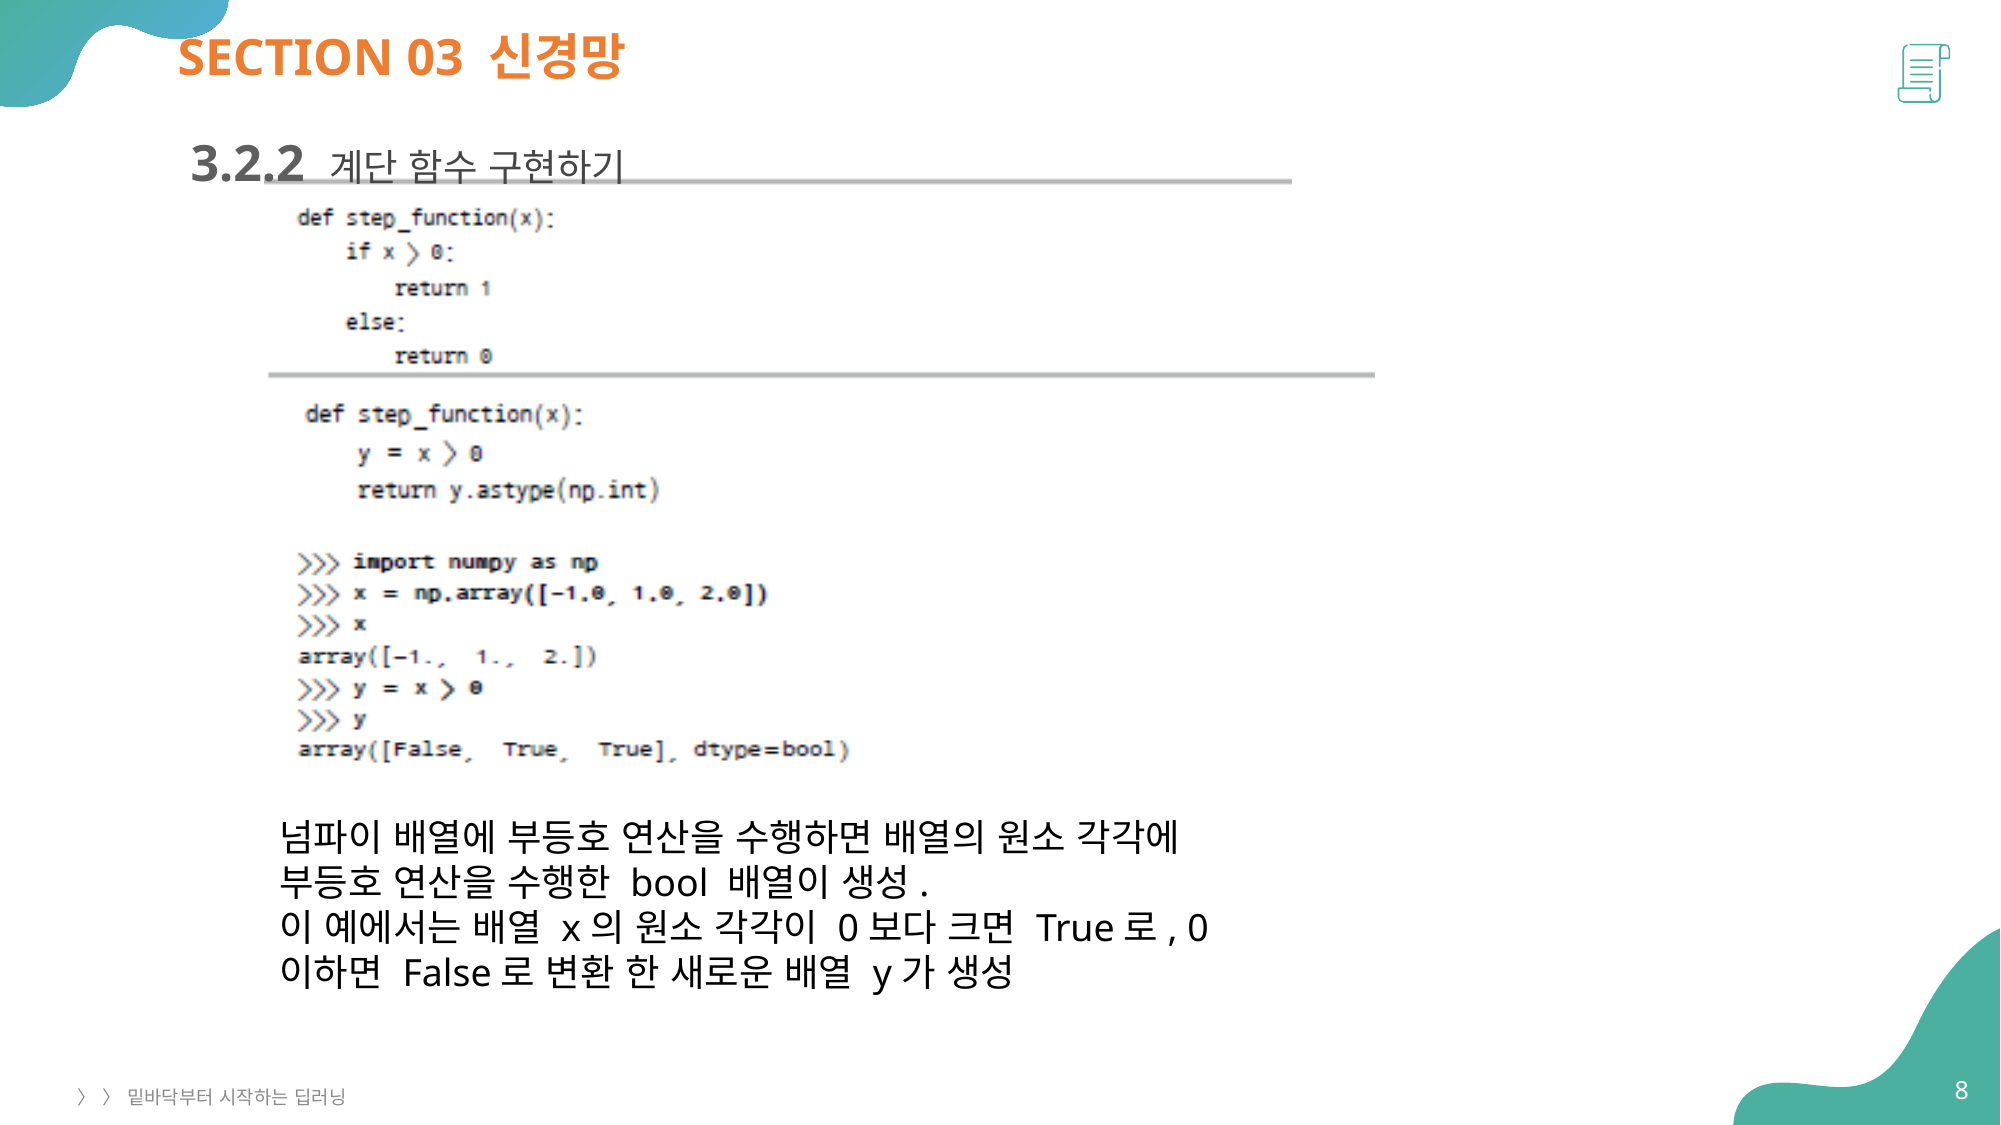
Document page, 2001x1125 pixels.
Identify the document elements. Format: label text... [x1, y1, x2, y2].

title SECTION 03 신경망 [162, 24, 2000, 95]
text_box 넘파이 배열에 부등호 연산을 수행하면 배열의 원소 각각에 부등호 연산을 수행한 bool 배열이 생성. 이 예에서는 배열 x의 원소 각각이 0보다 크면 True로, 0 이하면 False로 변환 한 새로운 배열 y가 생성 [264, 807, 1265, 1002]
footer 〉 〉 밑바닥부터 시작하는 딥러닝 [63, 1085, 738, 1109]
picture [264, 175, 1375, 525]
slide_number 8 [1917, 1061, 1984, 1122]
picture [264, 536, 1416, 783]
text_box 3.2.2 계단 함수 구현하기 [175, 124, 642, 200]
